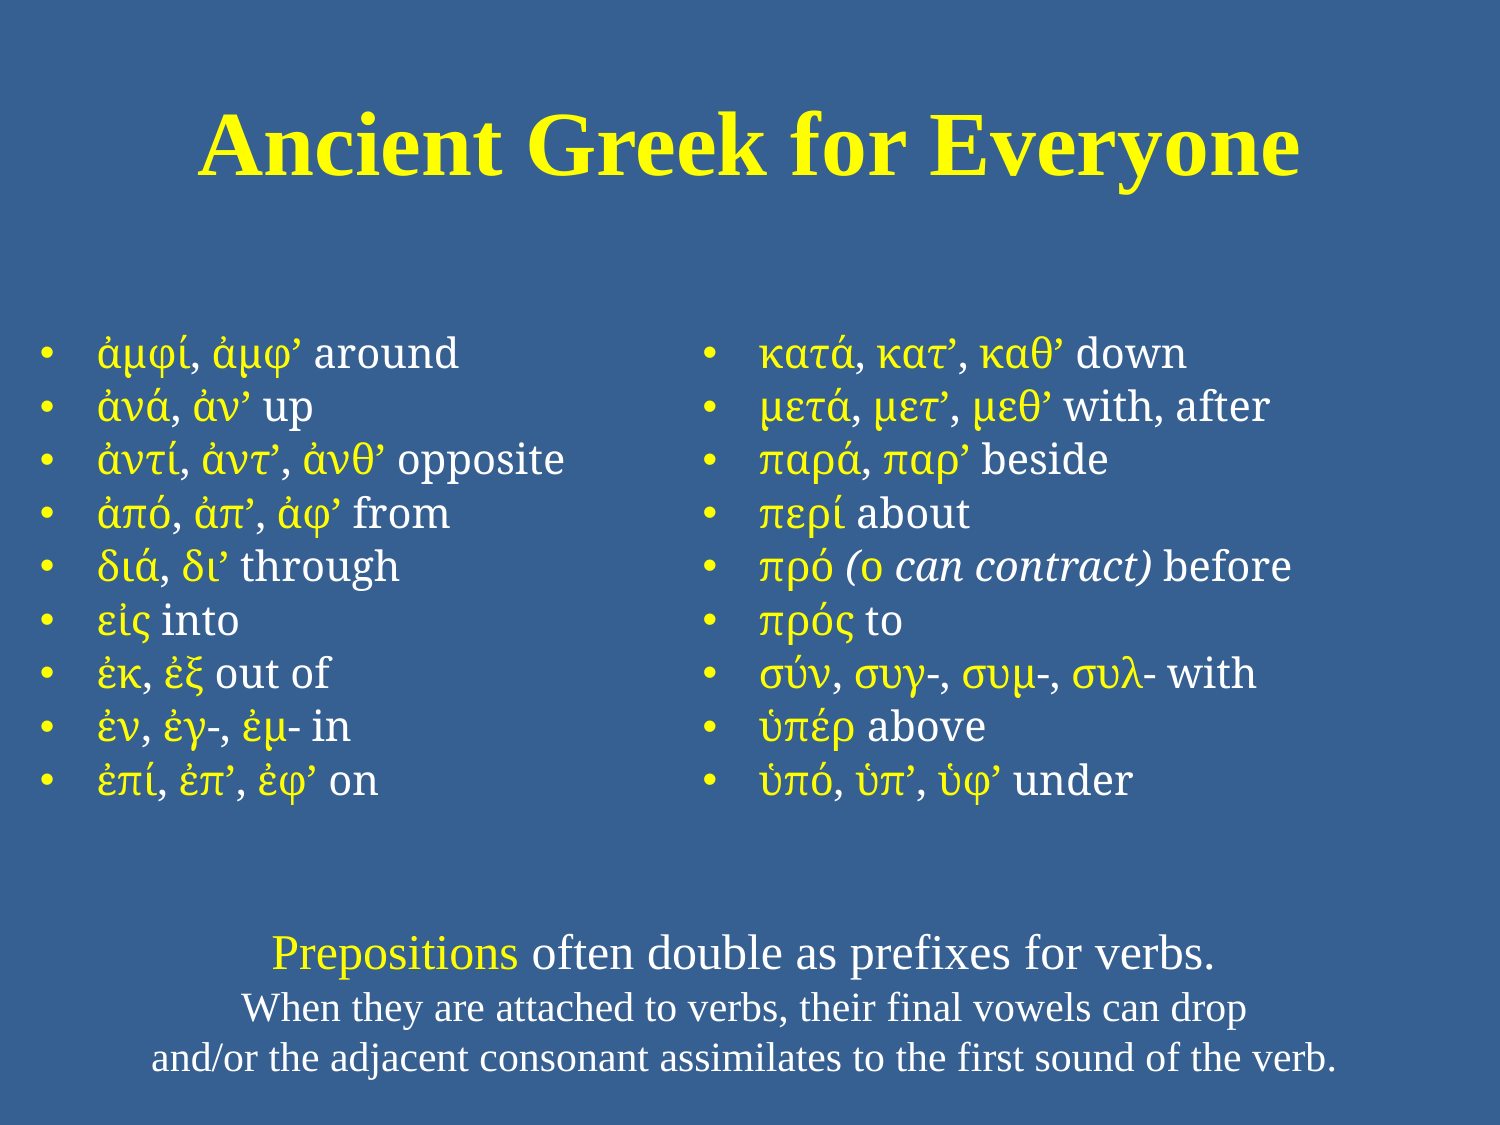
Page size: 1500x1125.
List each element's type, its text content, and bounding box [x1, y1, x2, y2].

list ἀμφί, ἀμφ’ around ἀνά, ἀν’ up ἀντί, ἀντ’, ἀνθ’ opposite ἀπό, ἀπ’, ἀφ’ from διά, δι’ through εἰς into ἐκ, ἐξ out of ἐν, ἐγ-, ἐμ- in ἐπί, ἐπ’, ἐφ’ on [24, 324, 687, 912]
list κατά, κατ’, καθ’ down μετά, μετ’, μεθ’ with, after παρά, παρ’ beside περί about πρό (ο can contract) before πρός to σύν, συγ-, συμ-, συλ- with ὑπέρ above ὑπό, ὑπ’, ὑφ’ under [687, 324, 1475, 912]
text_box Prepositions often double as prefixes for verbs. When they are attached to verbs, their final vowels can drop and/or the adjacent consonant assimilates to the first sound of the verb. [12, 912, 1488, 1088]
title Ancient Greek for Everyone [75, 45, 1425, 233]
